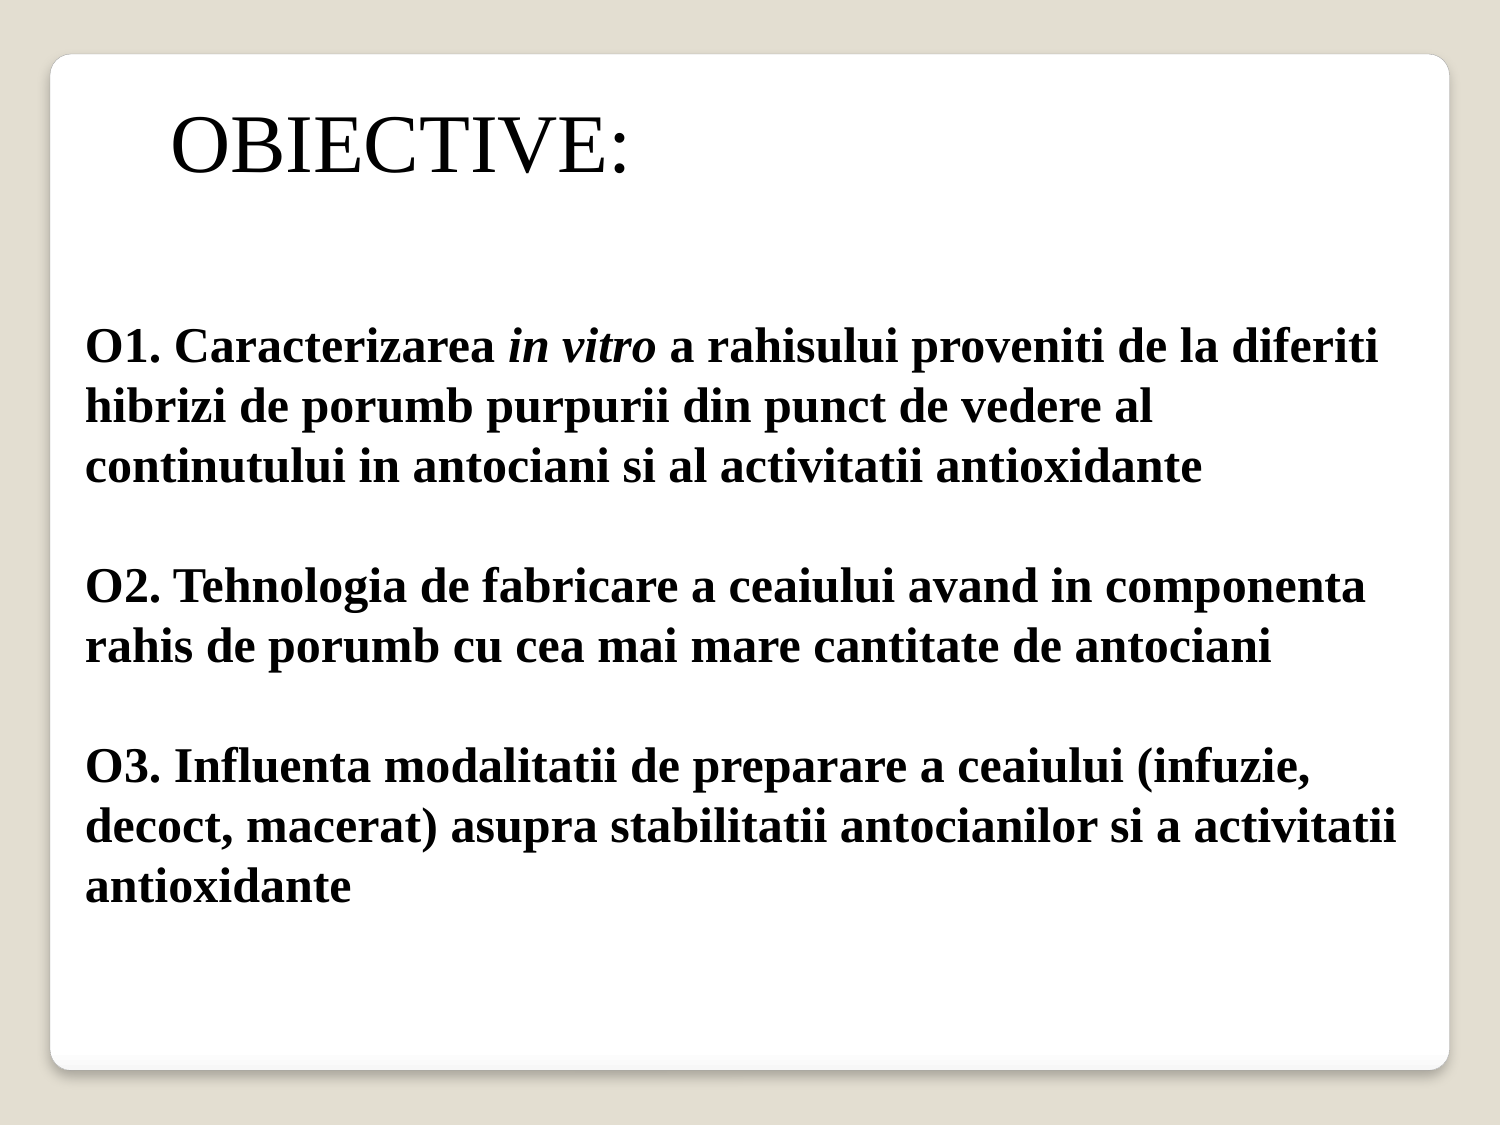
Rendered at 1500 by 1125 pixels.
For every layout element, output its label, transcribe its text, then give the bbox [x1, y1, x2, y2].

text_box OBIECTIVE: [155, 82, 647, 197]
text_box O1. Caracterizarea in vitro a rahisului proveniti de la diferiti hibrizi de porumb purpurii din punct de vedere al continutului in antociani si al activitatii antioxidante O2. Tehnologia de fabricare a ceaiului avand in componenta rahis de porumb cu cea mai mare cantitate de antociani O3. Influenta modalitatii de preparare a ceaiului (infuzie, decoct, macerat) asupra stabilitatii antocianilor si a activitatii antioxidante [70, 304, 1430, 920]
